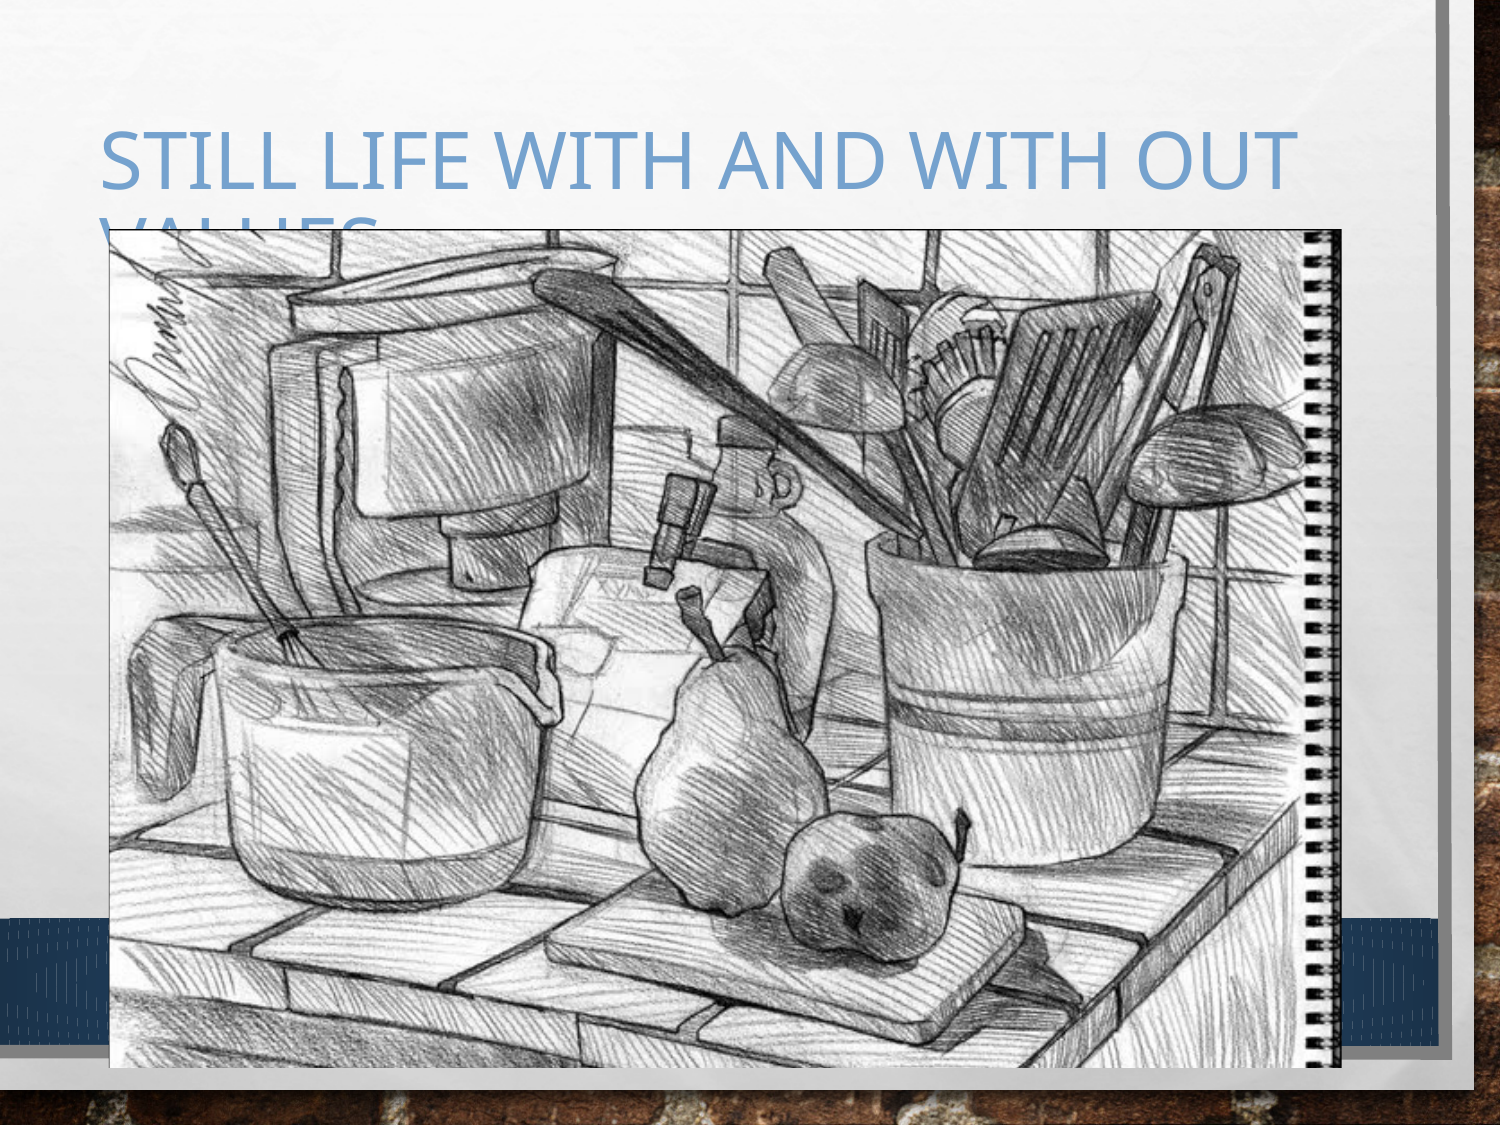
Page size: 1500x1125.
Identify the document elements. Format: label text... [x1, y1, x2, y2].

title Still life with and with out values [84, 112, 1364, 302]
picture [108, 228, 1342, 1068]
picture [0, 0, 1500, 1125]
